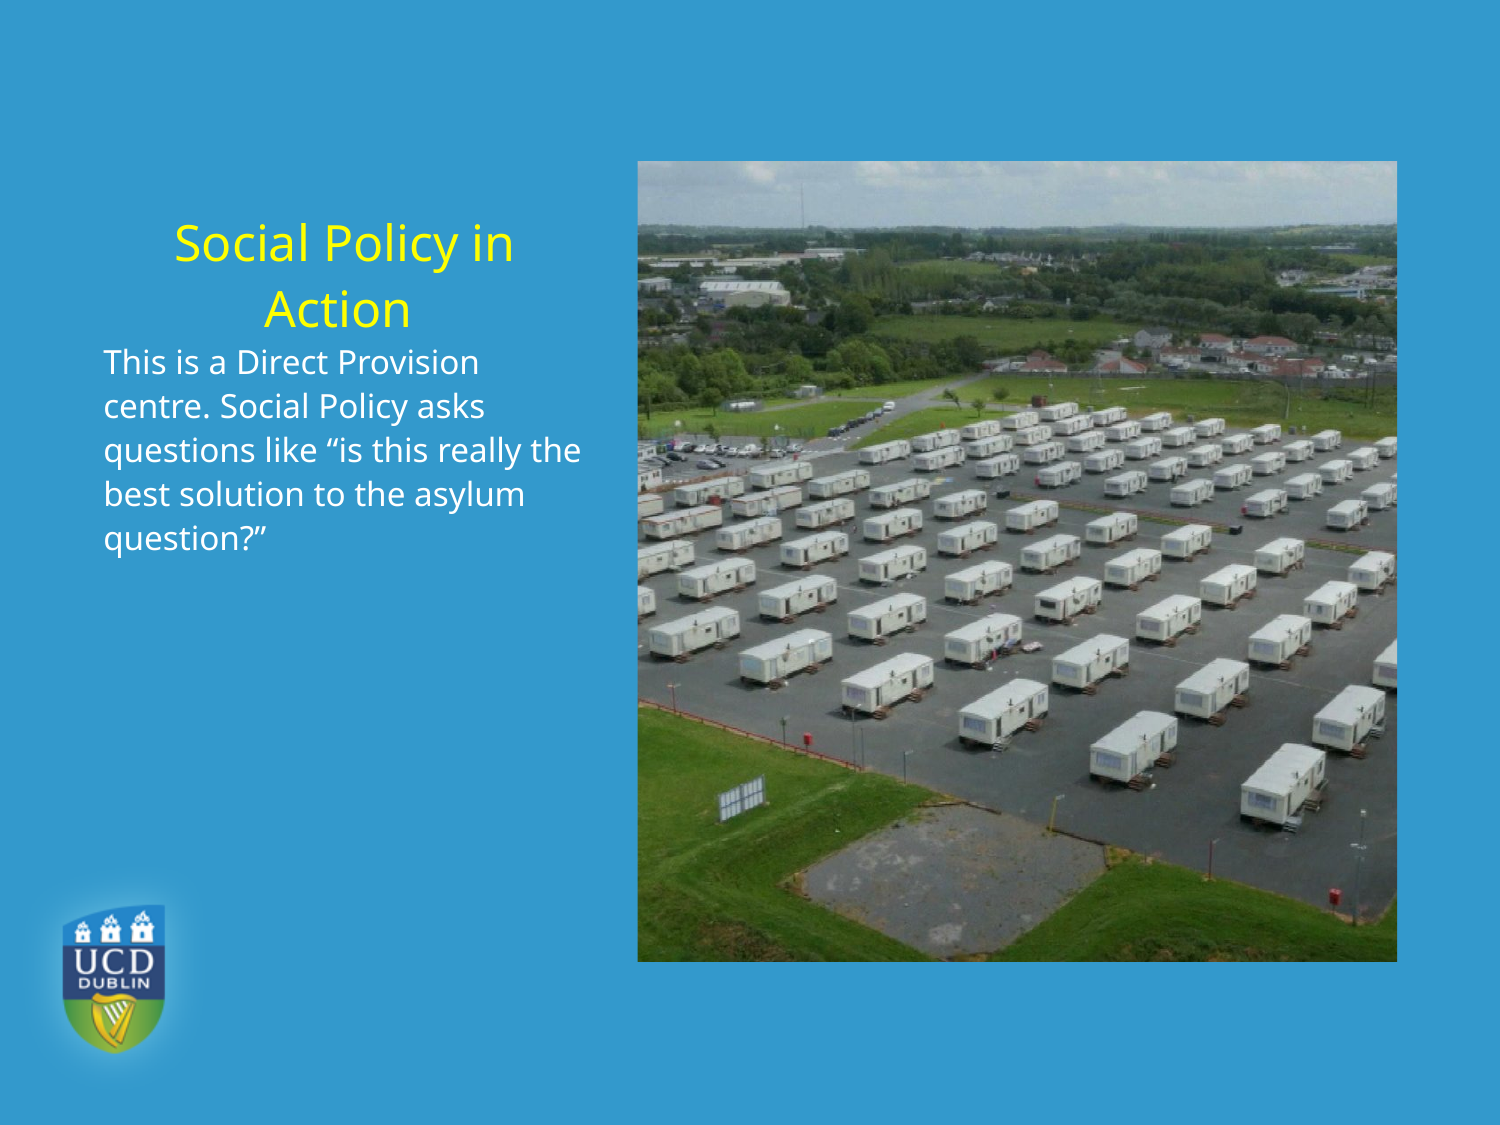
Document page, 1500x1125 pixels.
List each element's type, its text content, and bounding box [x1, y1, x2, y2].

list This is a Direct Provision centre. Social Policy asks questions like “is this really the best solution to the asylum question?” [103, 337, 588, 963]
title Social Policy in Action [103, 75, 588, 337]
picture [0, 0, 1500, 1125]
